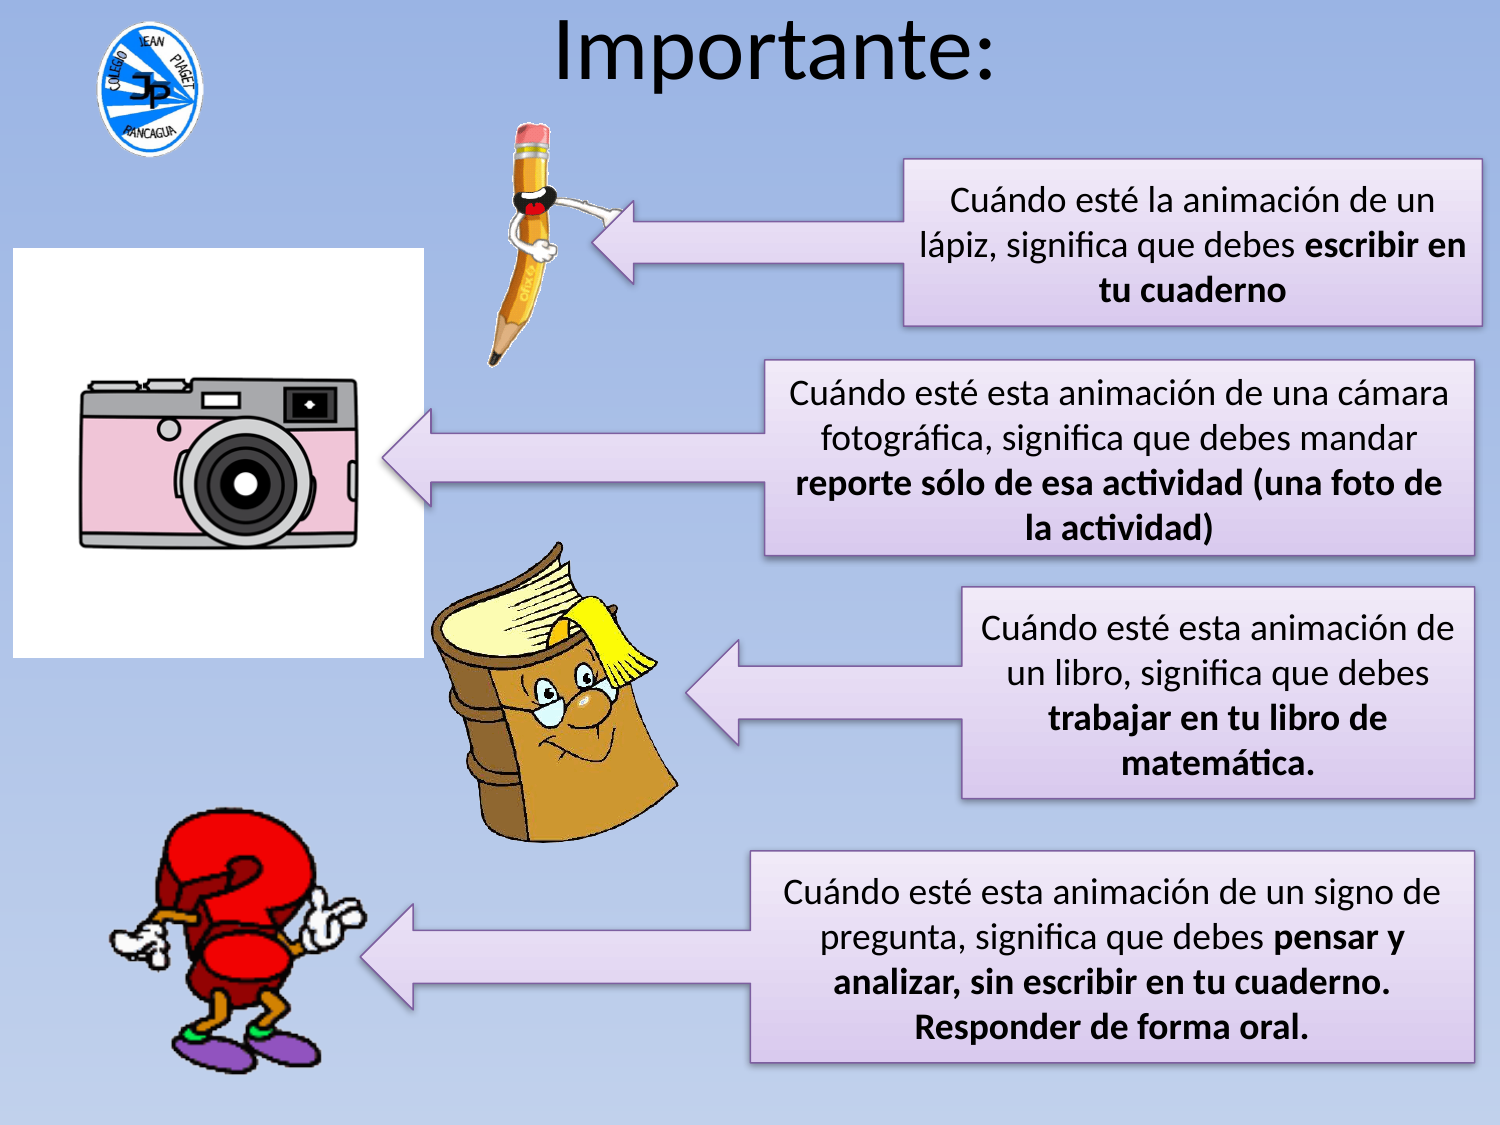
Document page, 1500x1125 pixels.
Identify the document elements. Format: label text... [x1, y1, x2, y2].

title Importante: [100, 0, 1451, 137]
picture [13, 57, 715, 1088]
text_box Cuándo esté esta animación de una cámara fotográfica, significa que debes mandar reporte sólo de esa actividad (una foto de la actividad) [429, 359, 1476, 557]
picture [71, 18, 234, 160]
text_box Cuándo esté esta animación de un libro, significa que debes trabajar en tu libro de matemática. [692, 586, 1476, 800]
text_box Cuándo esté esta animación de un signo de pregunta, significa que debes pensar y analizar, sin escribir en tu cuaderno. Responder de forma oral. [430, 850, 1476, 1064]
text_box Cuándo esté la animación de un lápiz, significa que debes escribir en tu cuaderno [719, 158, 1484, 327]
